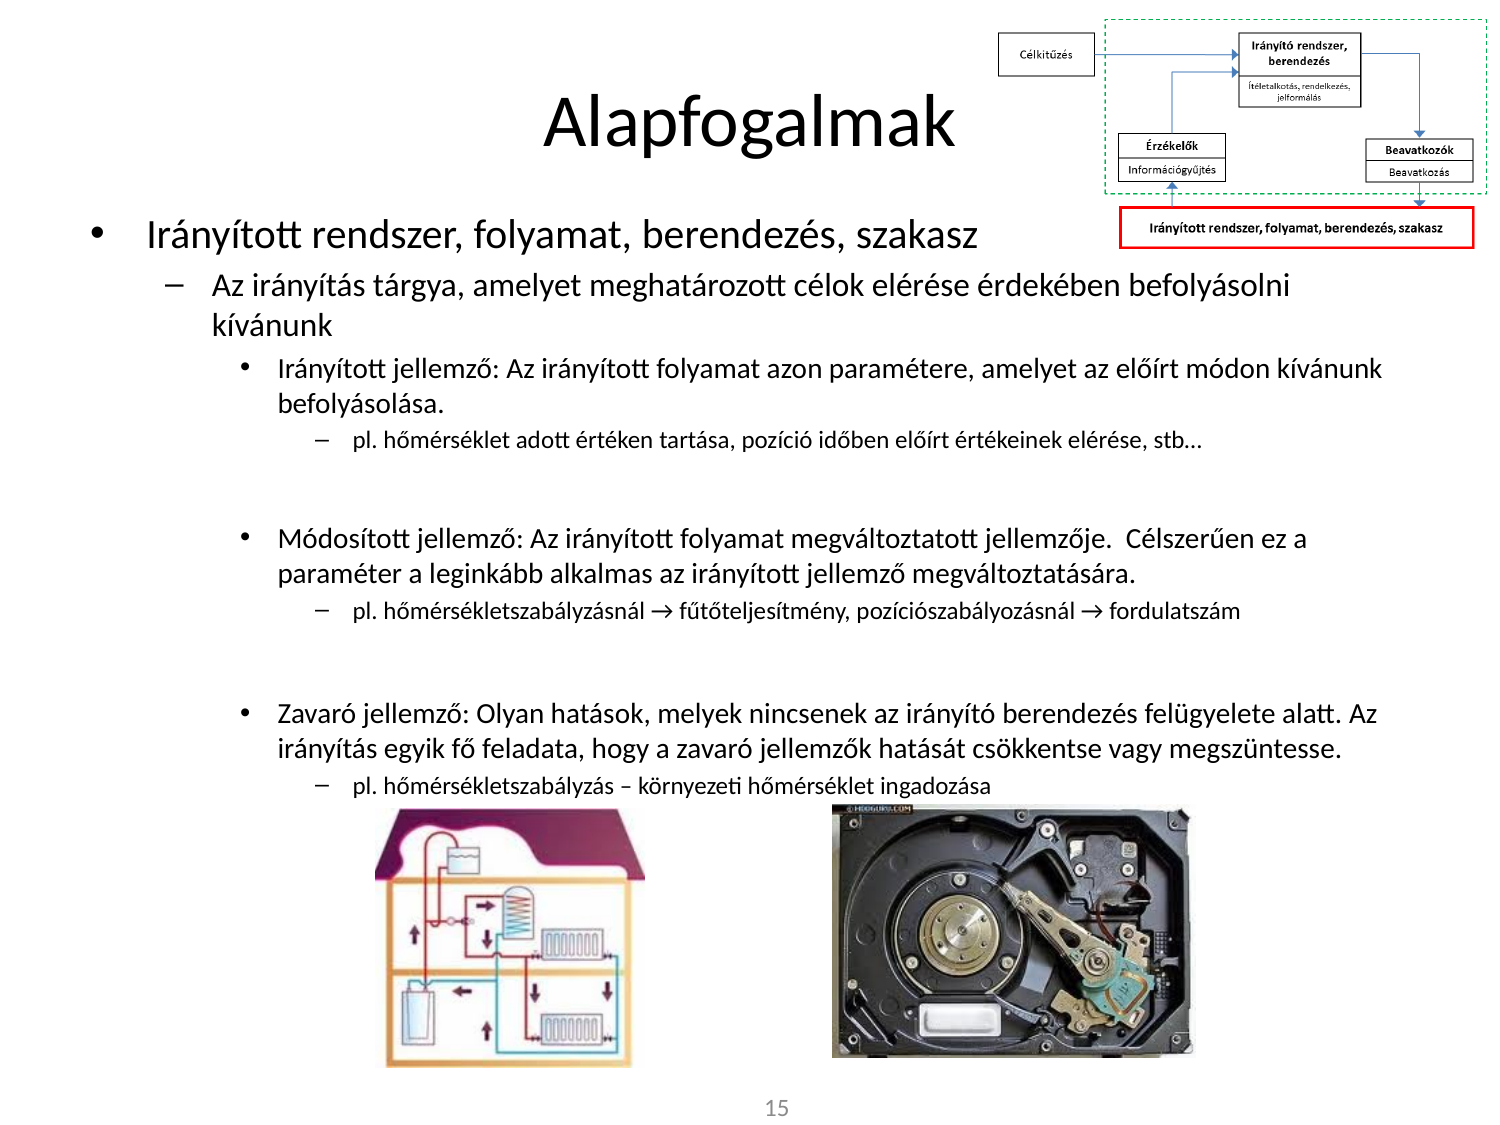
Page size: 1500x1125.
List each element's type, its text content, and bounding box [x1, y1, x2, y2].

picture [989, 8, 1500, 260]
slide_number 15 [714, 1088, 839, 1125]
title Alapfogalmak [74, 44, 984, 188]
picture [374, 808, 645, 1068]
picture [831, 804, 1196, 1058]
list Irányított rendszer, folyamat, berendezés, szakasz Az irányítás tárgya, amelyet meghatározott célok elérése érdekében befolyásolni kívánunk Irányított jellemző: Az irányított folyamat azon paramétere, amelyet az előírt módon kívánunk befolyásolása. pl. hőmérséklet adott értéken tartása, pozíció időben előírt értékeinek elérése, stb… Módosított jellemző: Az irányított folyamat megváltoztatott jellemzője. Célszerűen ez a paraméter a leginkább alkalmas az irányított jellemző megváltoztatására. pl. hőmérsékletszabályzásnál → fűtőteljesítmény, pozíciószabályozásnál → fordulatszám Zavaró jellemző: Olyan hatások, melyek nincsenek az irányító berendezés felügyelete alatt. Az irányítás egyik fő feladata, hogy a zavaró jellemzők hatását csökkentse vagy megszüntesse. pl. hőmérsékletszabályzás – környezeti hőmérséklet ingadozása [74, 198, 1426, 1055]
